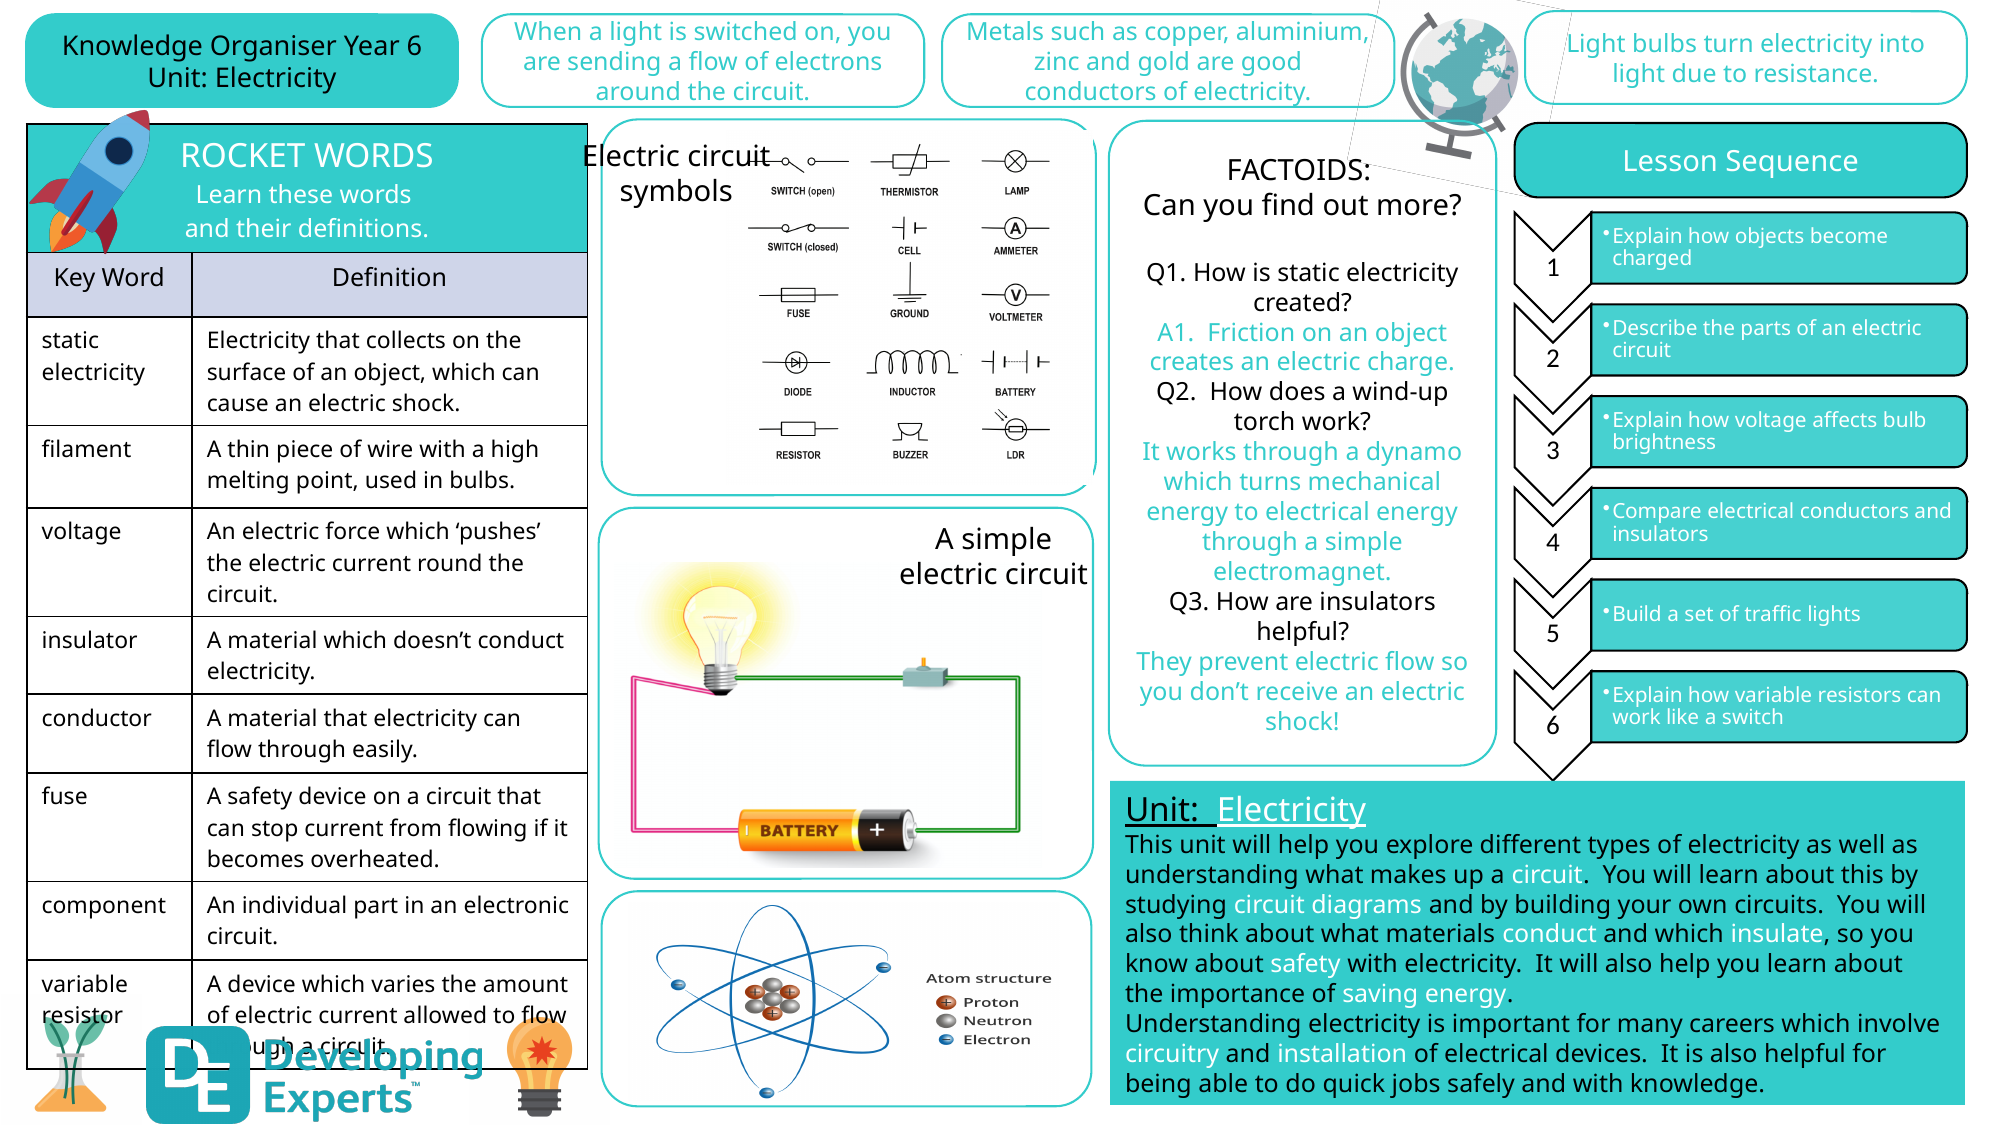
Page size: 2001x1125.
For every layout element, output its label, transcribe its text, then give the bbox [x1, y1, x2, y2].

table_header ROCKET WORDS Learn these words and their definitions. [202, 125, 587, 252]
table_cell Electricity that collects on the surface of an object, which can cause an electric shock. [193, 318, 587, 425]
text_box [610, 118, 1087, 130]
table_cell A safety device on a circuit that can stop current from flowing if it becomes overheated. [193, 774, 587, 881]
text_box A simple electric circuit [876, 512, 1112, 598]
table_cell Definition [193, 253, 587, 316]
text_box When a light is switched on, you are sending a flow of electrons around the circuit. [480, 13, 926, 108]
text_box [1514, 212, 1967, 781]
table_cell A material that electricity can flow through easily. [193, 695, 587, 772]
table_cell voltage [28, 509, 191, 616]
picture [628, 902, 1060, 1101]
table_cell A thin piece of wire with a high melting point, used in bulbs. [193, 426, 587, 507]
table_cell static electricity [28, 318, 191, 425]
picture [1, 994, 142, 1125]
text_box [597, 506, 1095, 880]
table_cell An individual part in an electronic circuit. [193, 882, 587, 959]
table_cell conductor [28, 695, 191, 772]
table_cell A device which varies the amount of electric current allowed to flow through a circuit. [193, 961, 587, 1026]
text_box [600, 215, 1087, 497]
table_cell insulator [28, 617, 191, 693]
table_cell fuse [28, 774, 191, 881]
text_box Electric circuit symbols [558, 130, 726, 215]
table_cell component [28, 882, 191, 959]
table_cell A material which doesn’t conduct electricity. [193, 617, 587, 693]
text_box Unit: Electricity This unit will help you explore different types of electricity as well as understanding what makes up a circuit. You will learn about this by studying circuit diagrams and by building your own circuits. You will also think about what materials conduct and which insulate, so you know about safety with electricity. It will also help you learn about the importance of saving energy. Understanding electricity is important for many careers which involve circuitry and installation of electrical devices. It is also helpful for being able to do quick jobs safely and with knowledge. [1110, 780, 1965, 1105]
text_box Metals such as copper, aluminium, zinc and gold are good conductors of electricity. [941, 13, 1364, 108]
picture [614, 562, 1042, 868]
table_cell An electric force which ‘pushes’ the electric current round the circuit. [193, 509, 587, 616]
text_box Light bulbs turn electricity into light due to resistance. [1555, 10, 1968, 105]
picture [1, 78, 202, 279]
text_box [600, 890, 1093, 1108]
picture [726, 130, 1093, 485]
table_cell variable resistor [28, 961, 191, 1068]
text_box FACTOIDS: Can you find out more? Q1. How is static electricity created? A1. Friction on an object creates an electric charge. Q2. How does a wind-up torch work? It works through a dynamo which turns mechanical energy to electrical energy through a simple electromagnet. Q3. How are insulators helpful? They prevent electric flow so you don’t receive an electric shock! [1107, 119, 1498, 767]
picture [1364, 0, 1555, 181]
picture [146, 1000, 610, 1125]
text_box [1093, 138, 1097, 476]
text_box Lesson Sequence [1514, 121, 1968, 199]
table_cell Key Word [28, 279, 191, 316]
table_cell filament [28, 426, 191, 507]
text_box Knowledge Organiser Year 6 Unit: Electricity [25, 13, 459, 108]
